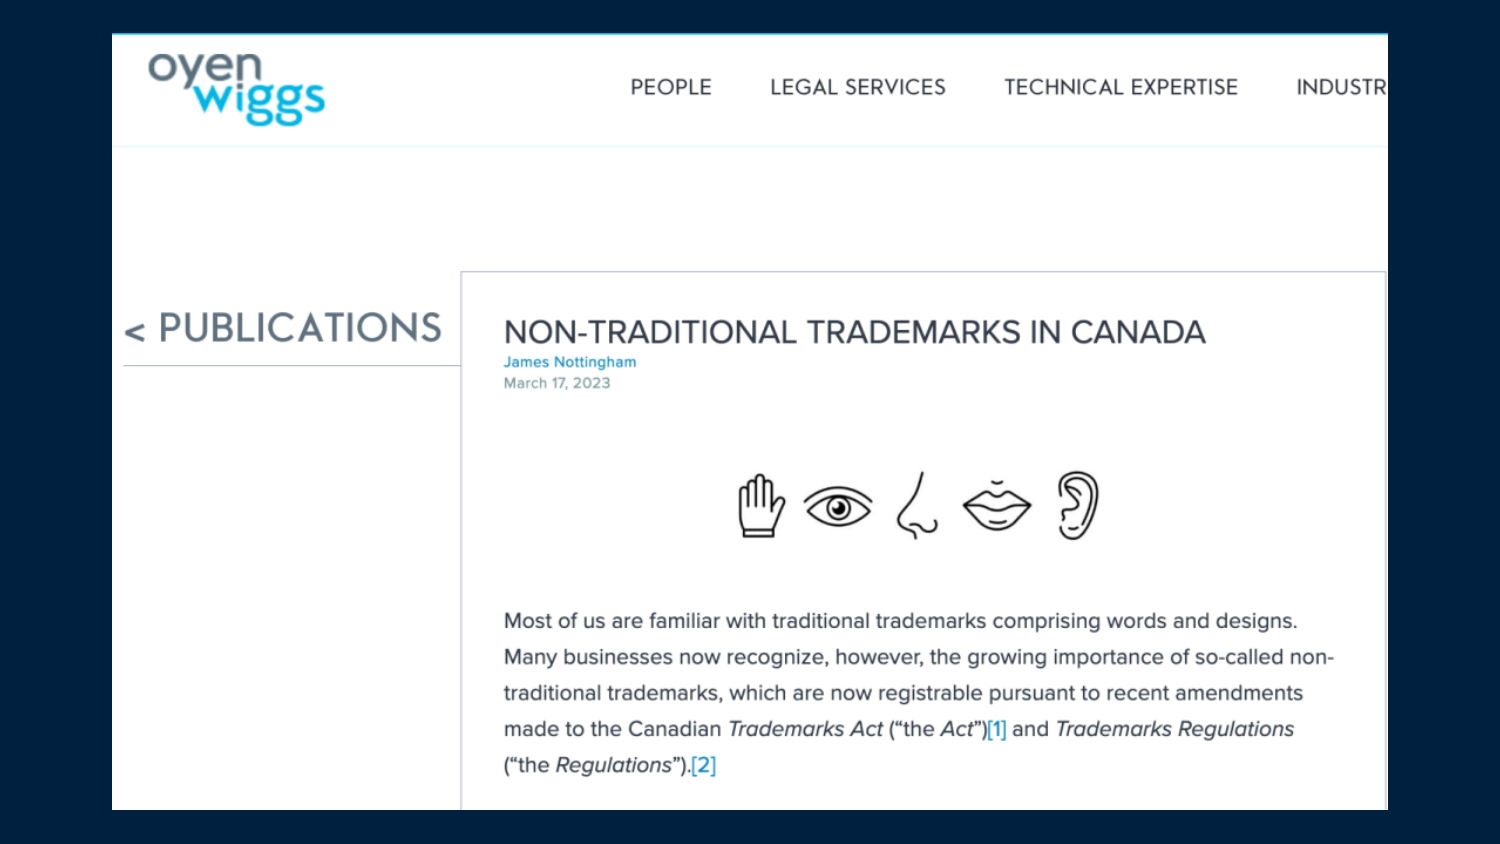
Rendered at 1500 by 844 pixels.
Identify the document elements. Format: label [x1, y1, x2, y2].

picture [112, 35, 1388, 811]
